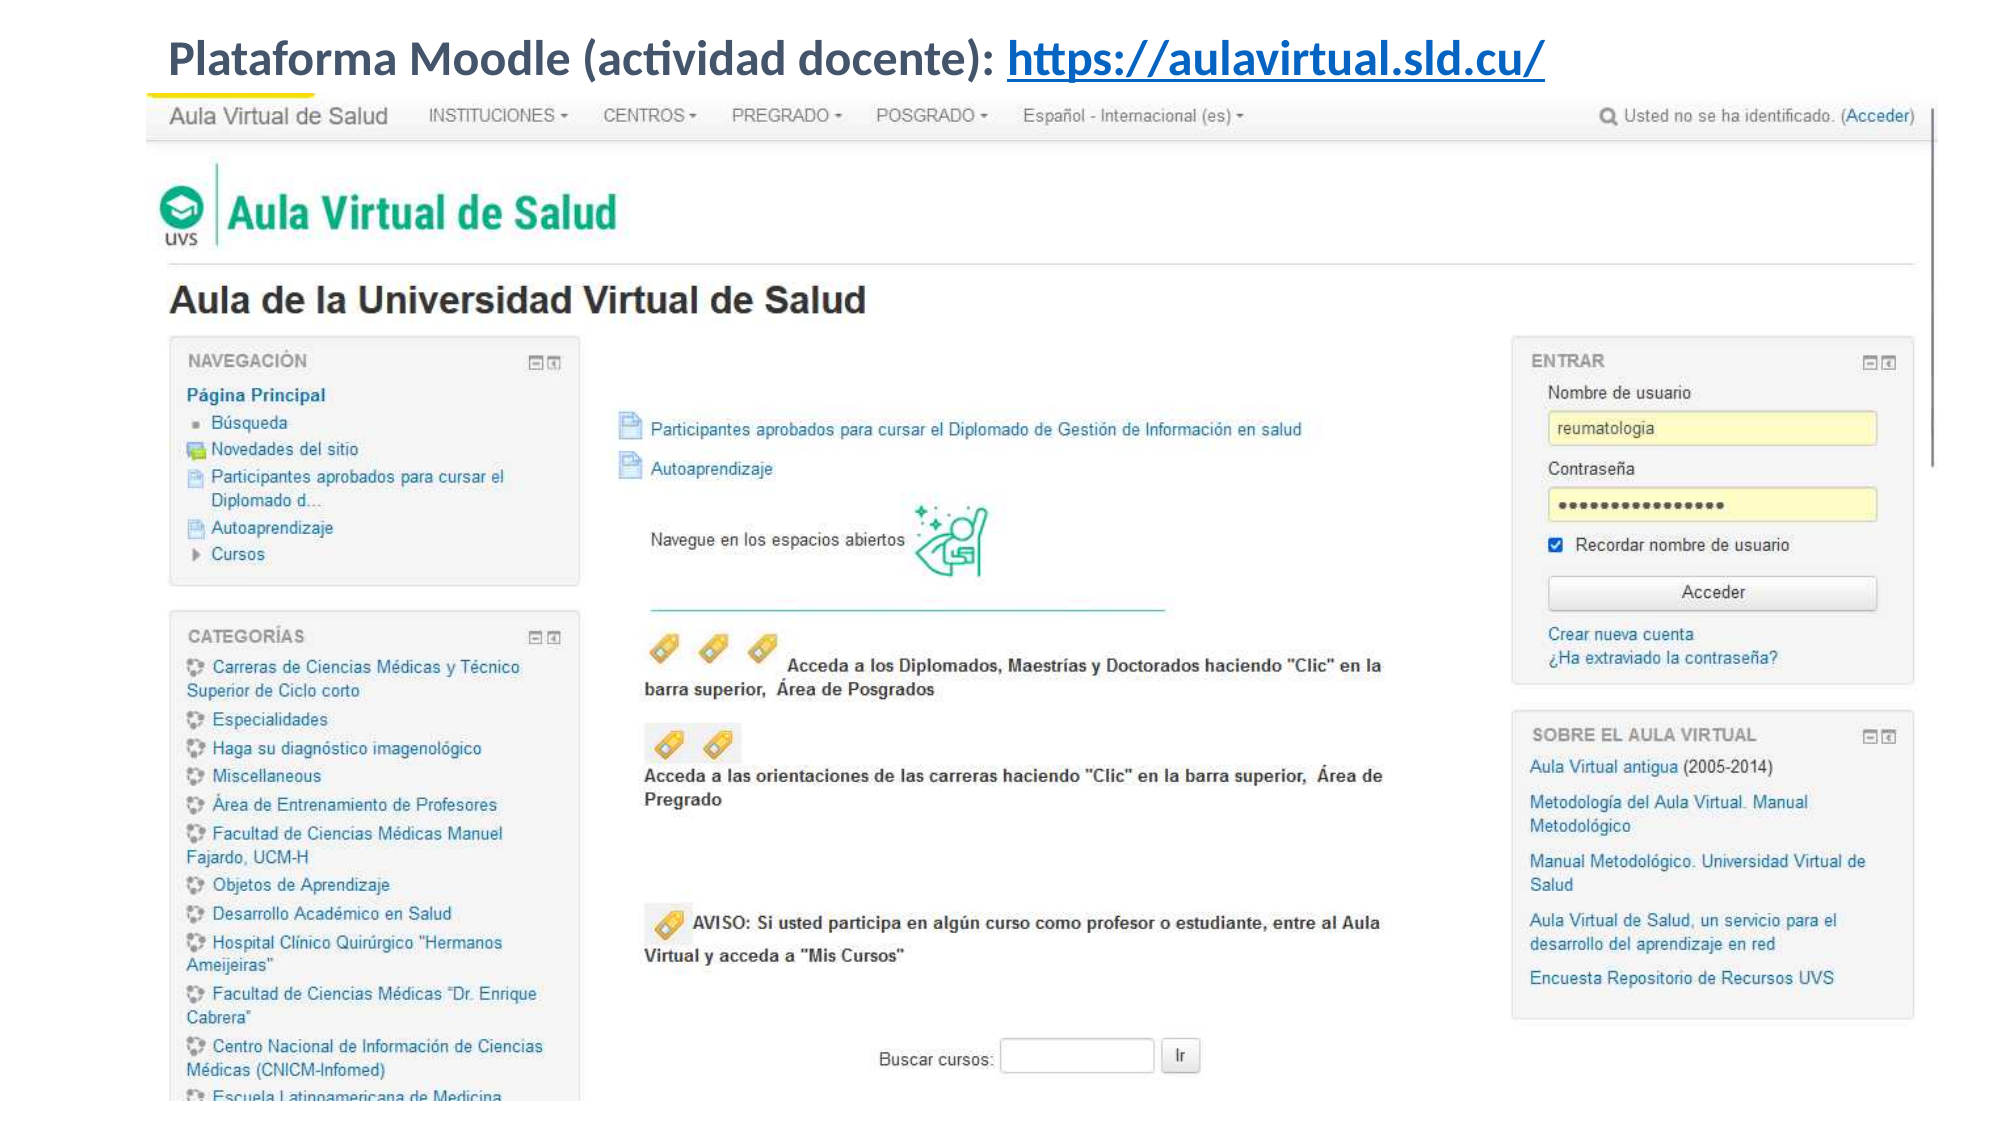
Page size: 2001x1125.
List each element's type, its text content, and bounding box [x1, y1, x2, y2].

text_box Plataforma Moodle (actividad docente): https://aulavirtual.sld.cu/ [153, 18, 1907, 93]
picture [146, 93, 1938, 1101]
